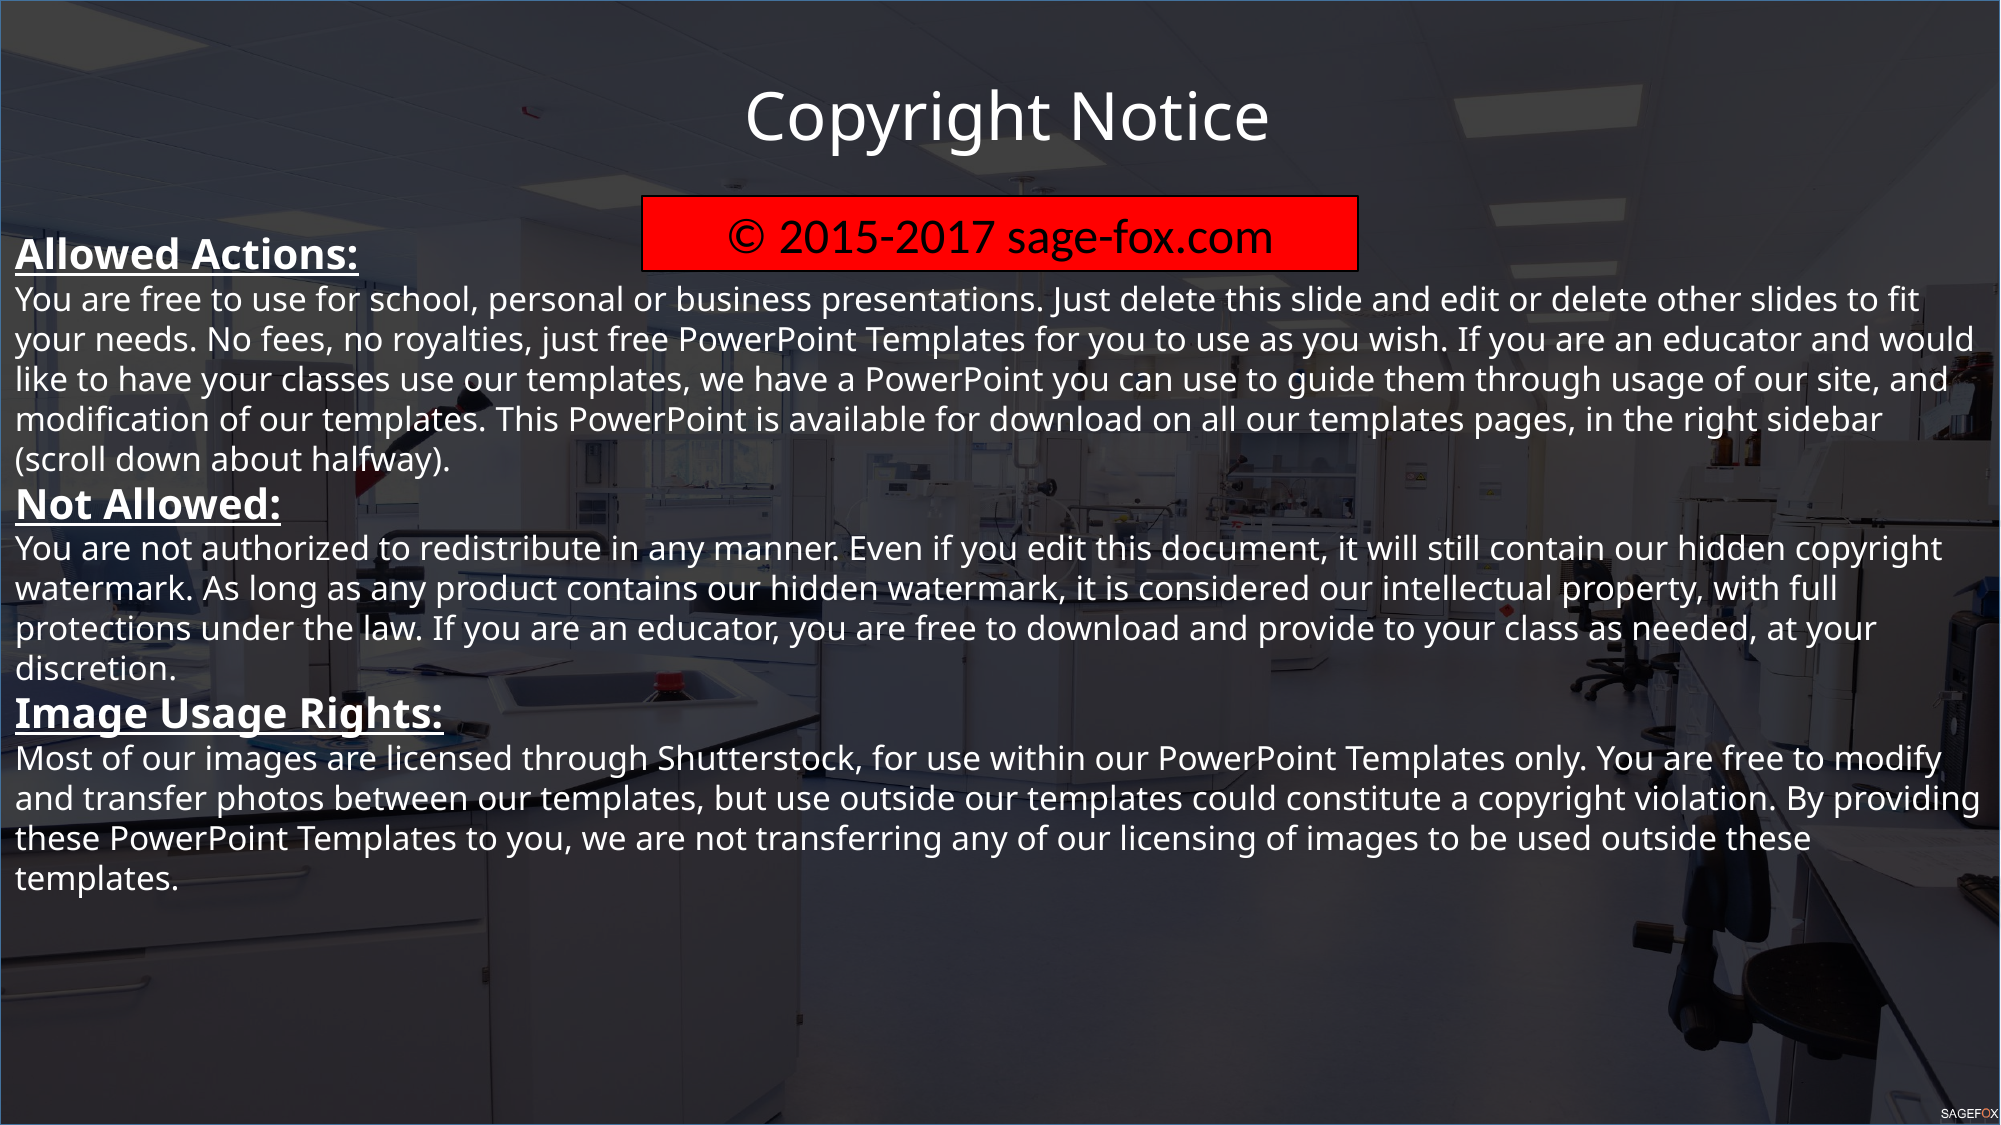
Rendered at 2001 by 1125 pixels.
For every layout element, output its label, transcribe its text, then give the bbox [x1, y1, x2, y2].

title Copyright Notice [493, 60, 1524, 178]
text_box Allowed Actions: You are free to use for school, personal or business presentations. Just delete this slide and edit or delete other slides to fit your needs. No fees, no royalties, just free PowerPoint Templates for you to use as you wish. If you are an educator and would like to have your classes use our templates, we have a PowerPoint you can use to guide them through usage of our site, and modification of our templates. This PowerPoint is available for download on all our templates pages, in the right sidebar (scroll down about halfway). Not Allowed: You are not authorized to redistribute in any manner. Even if you edit this document, it will still contain our hidden copyright watermark. As long as any product contains our hidden watermark, it is considered our intellectual property, with full protections under the law. If you are an educator, you are free to download and provide to your class as needed, at your discretion. Image Usage Rights: Most of our images are licensed through Shutterstock, for use within our PowerPoint Templates only. You are free to modify and transfer photos between our templates, but use outside our templates could constitute a copyright violation. By providing these PowerPoint Templates to you, we are not transferring any of our licensing of images to be used outside these templates. [0, 0, 2000, 1125]
text_box © 2015-2017 sage-fox.com [641, 196, 1358, 272]
